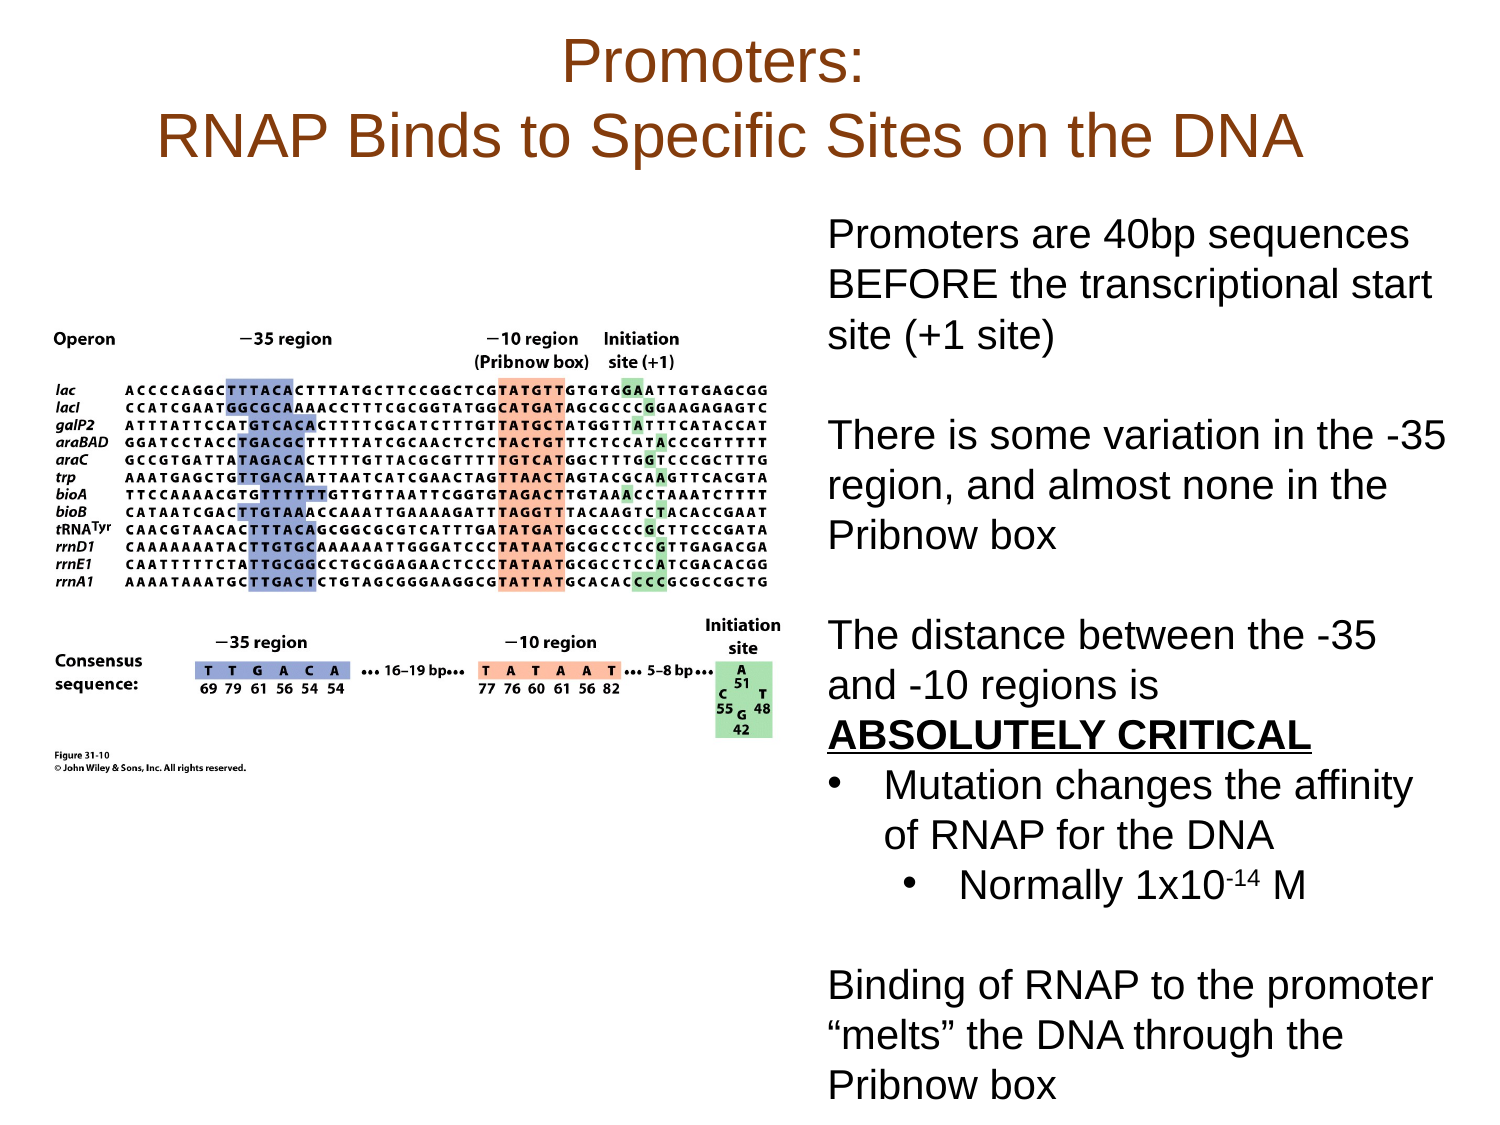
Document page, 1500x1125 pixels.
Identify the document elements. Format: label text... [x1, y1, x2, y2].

picture [49, 324, 784, 776]
text_box Promoters: RNAP Binds to Specific Sites on the DNA [99, 12, 1363, 178]
text_box Promoters are 40bp sequences BEFORE the transcriptional start site (+1 site) There is some variation in the -35 region, and almost none in the Pribnow box The distance between the -35 and -10 regions is ABSOLUTELY CRITICAL Mutation changes the affinity of RNAP for the DNA Normally 1x10-14 M Binding of RNAP to the promoter “melts” the DNA through the Pribnow box [812, 199, 1463, 1116]
